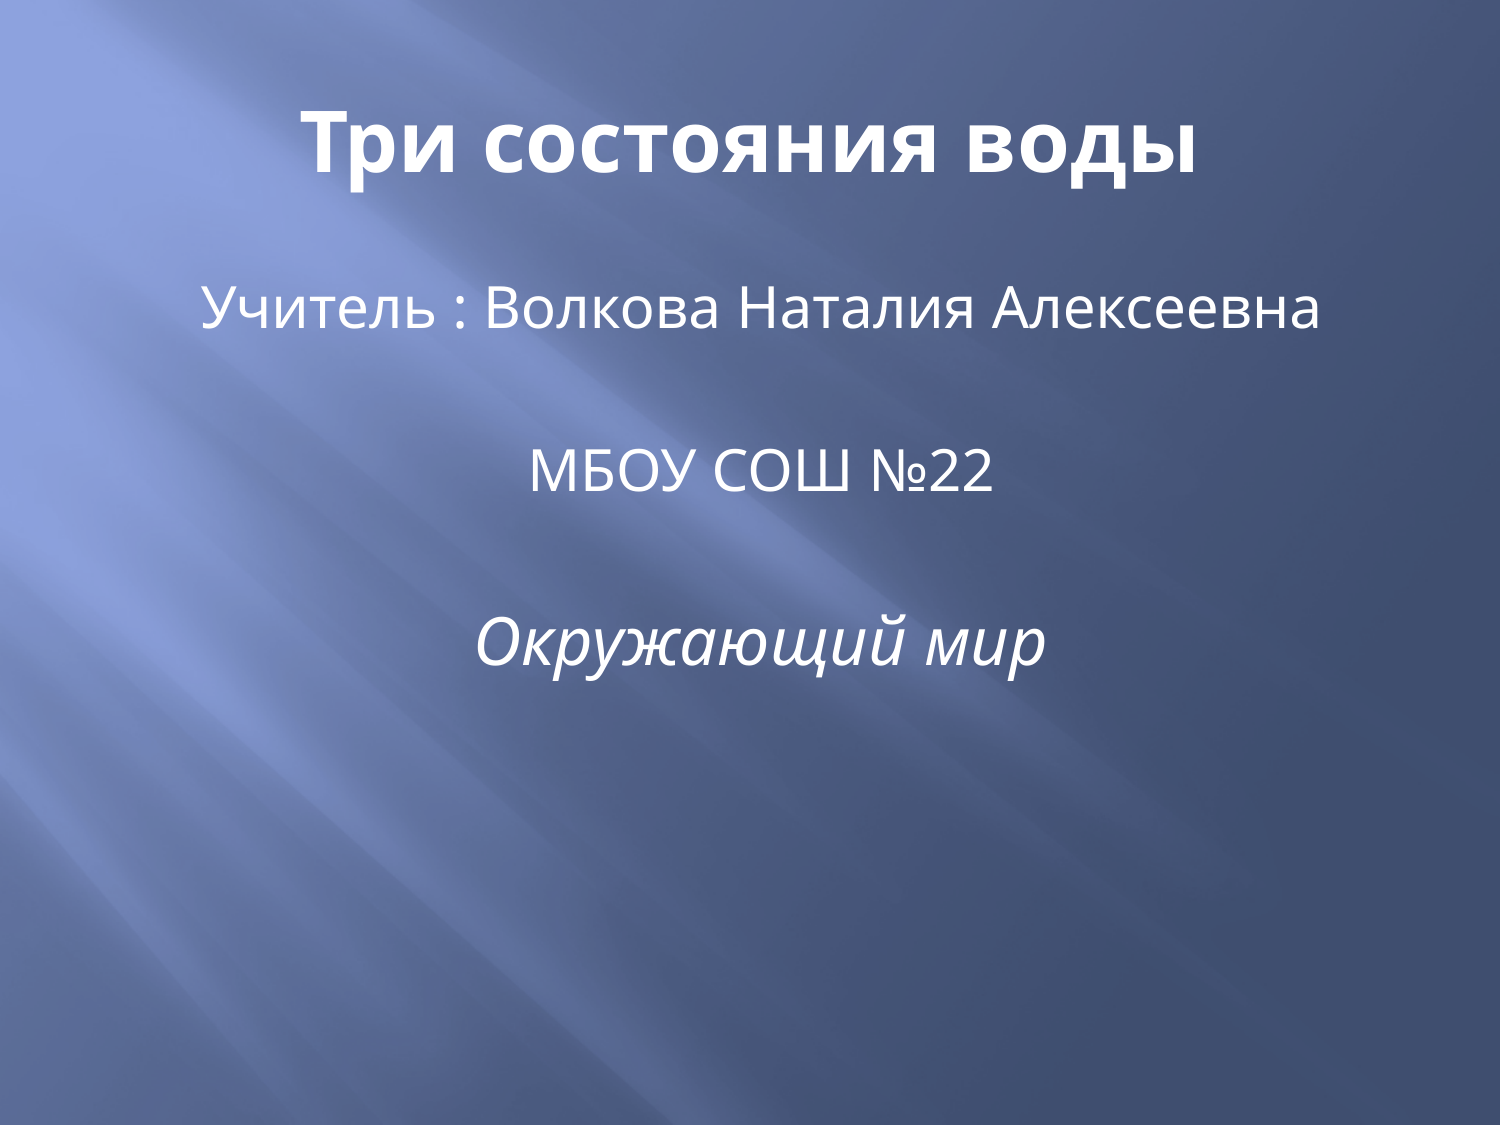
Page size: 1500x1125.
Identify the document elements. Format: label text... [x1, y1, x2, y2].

title Три состояния воды [75, 45, 1425, 233]
list Учитель : Волкова Наталия Алексеевна МБОУ СОШ №22 Окружающий мир [75, 262, 1425, 1035]
